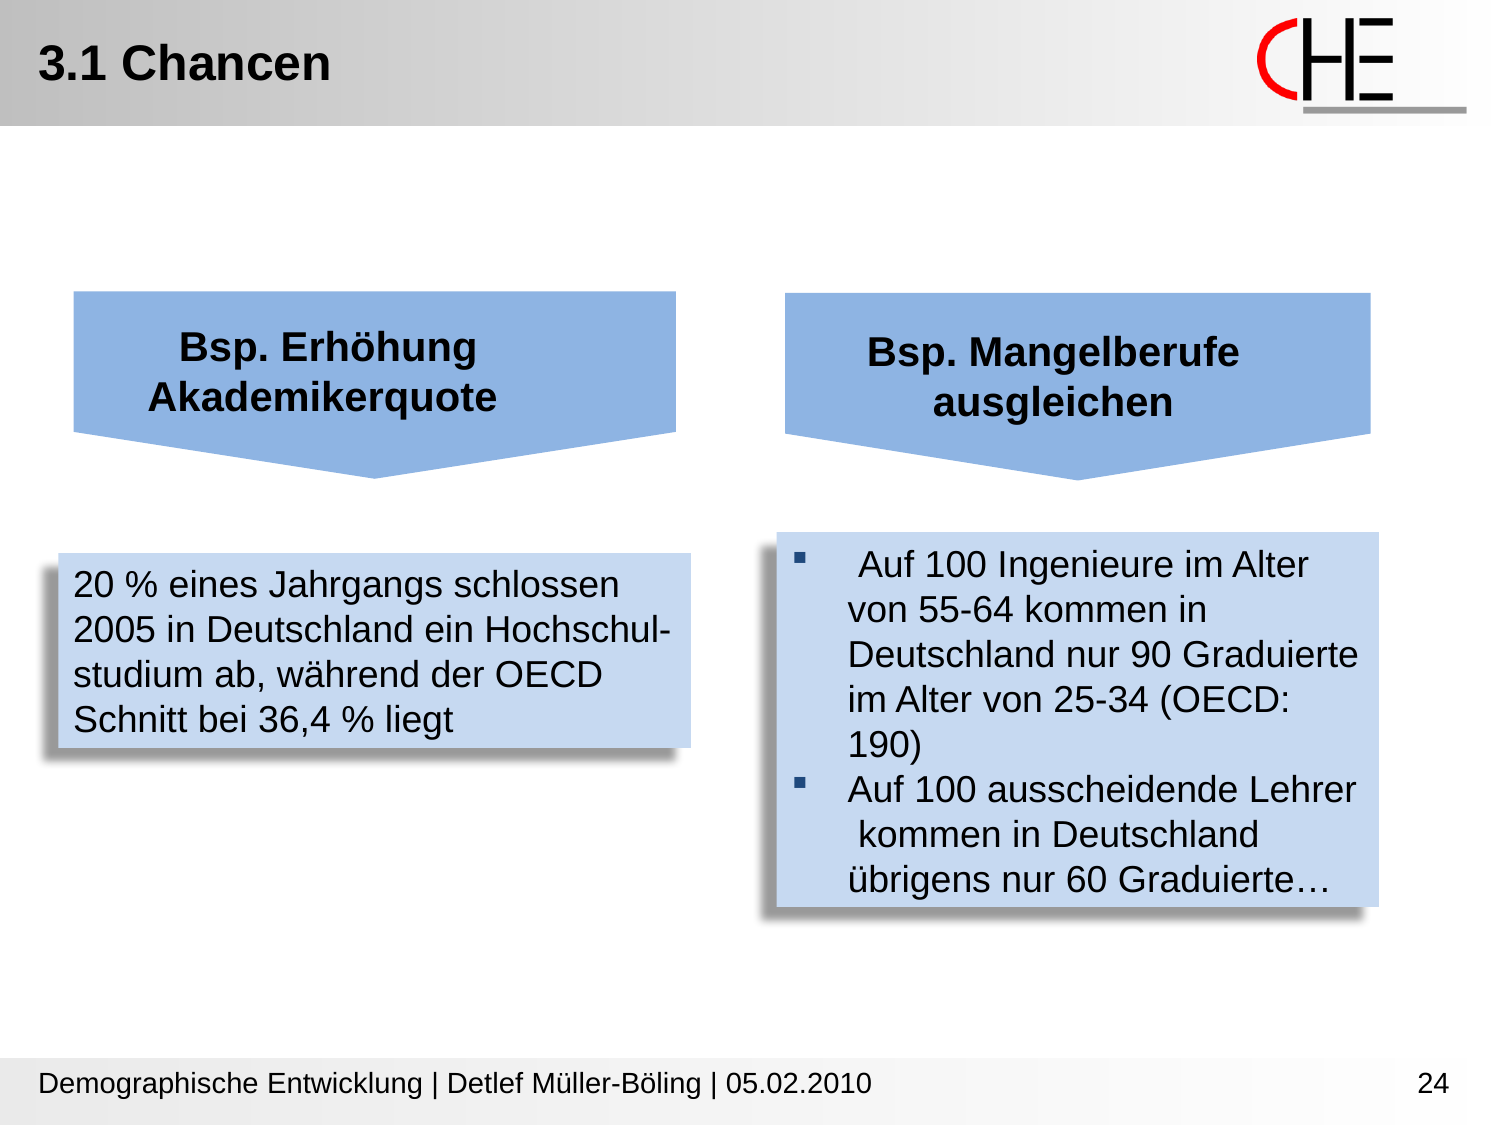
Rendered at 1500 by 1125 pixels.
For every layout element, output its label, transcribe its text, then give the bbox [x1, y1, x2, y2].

text_box Auf 100 Ingenieure im Alter von 55-64 kommen in Deutschland nur 90 Graduierte im Alter von 25-34 (OECD: 190) Auf 100 ausscheidende Lehrer kommen in Deutschland übrigens nur 60 Graduierte… [776, 532, 1379, 907]
footer Demographische Entwicklung | Detlef Müller-Böling | 05.02.2010 [23, 1057, 1052, 1125]
list 3.1 Chancen [23, 23, 1149, 129]
picture [1257, 18, 1467, 114]
text_box 20 % eines Jahrgangs schlossen 2005 in Deutschland ein Hochschul- studium ab, während der OECD Schnitt bei 36,4 % liegt [58, 553, 691, 748]
slide_number 24 [1114, 1057, 1465, 1125]
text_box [784, 292, 1371, 481]
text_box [73, 291, 676, 480]
